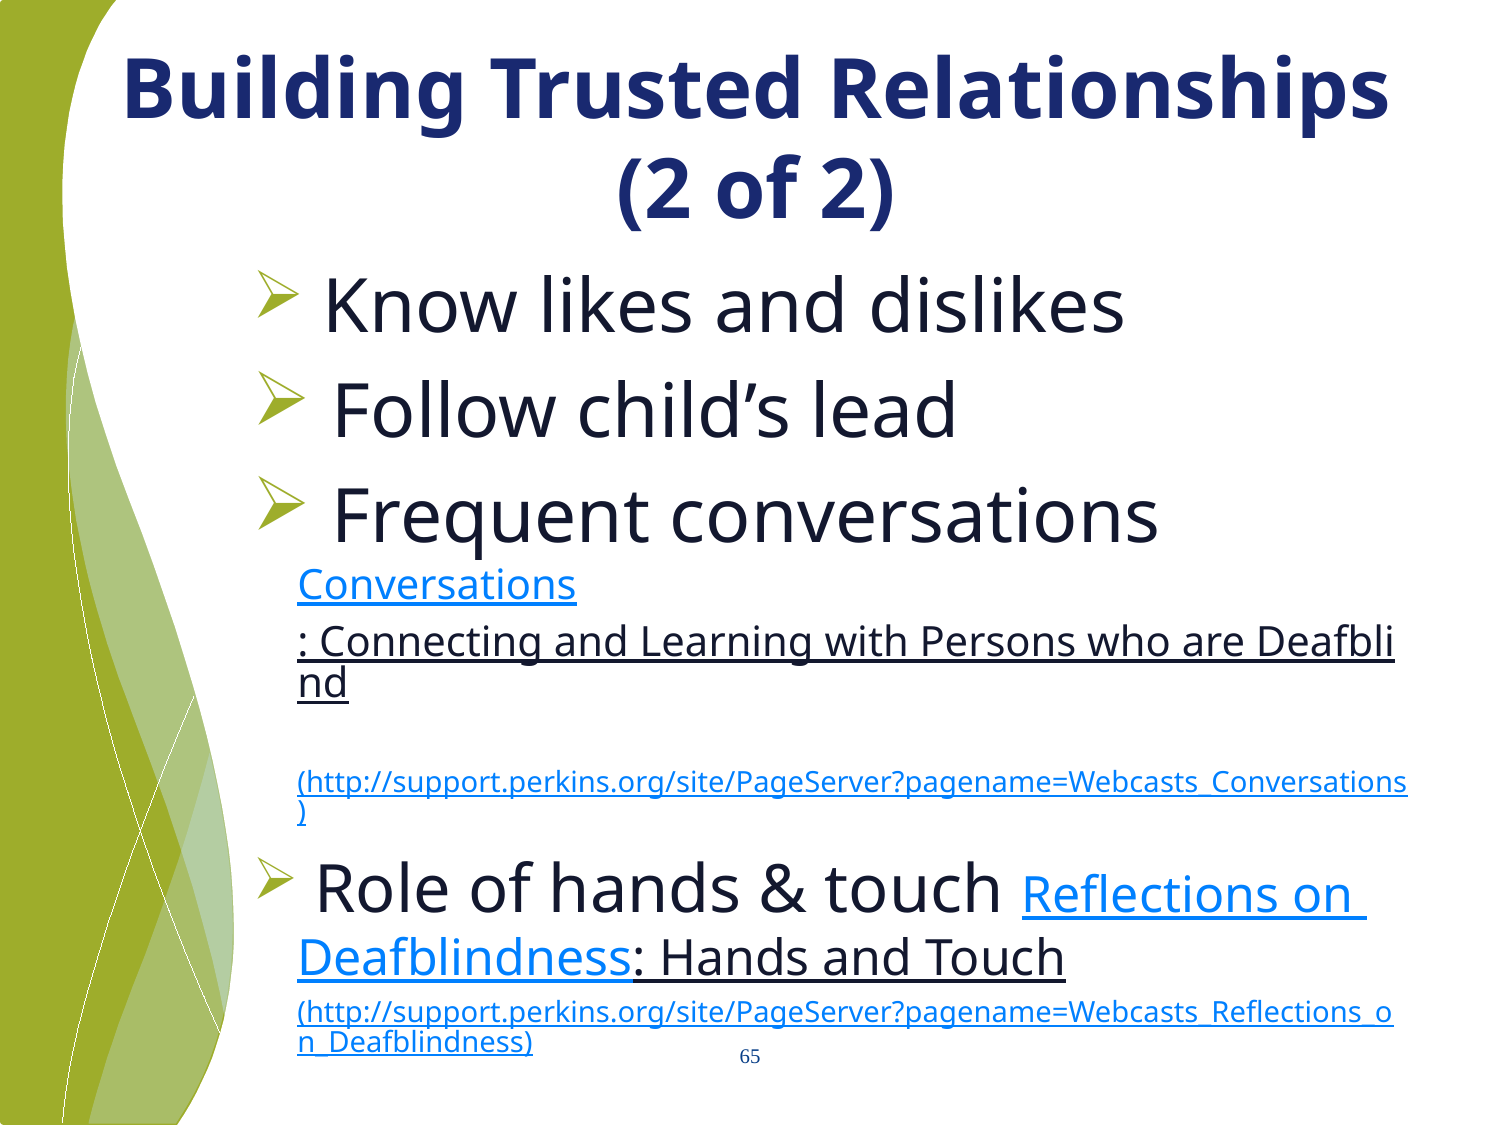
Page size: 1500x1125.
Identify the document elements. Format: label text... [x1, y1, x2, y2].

slide_number 65 [654, 1025, 846, 1086]
list Know likes and dislikes Follow child’s lead Frequent conversations Conversations: Connecting and Learning with Persons who are Deafblind (http://support.perkins.org/site/PageServer?pagename=Webcasts_Conversations) Role of hands & touch Reflections on Deafblindness: Hands and Touch (http://support.perkins.org/site/PageServer?pagename=Webcasts_Reflections_on_Deafblindness) [237, 249, 1425, 1006]
title Building Trusted Relationships (2 of 2) [62, 45, 1450, 225]
